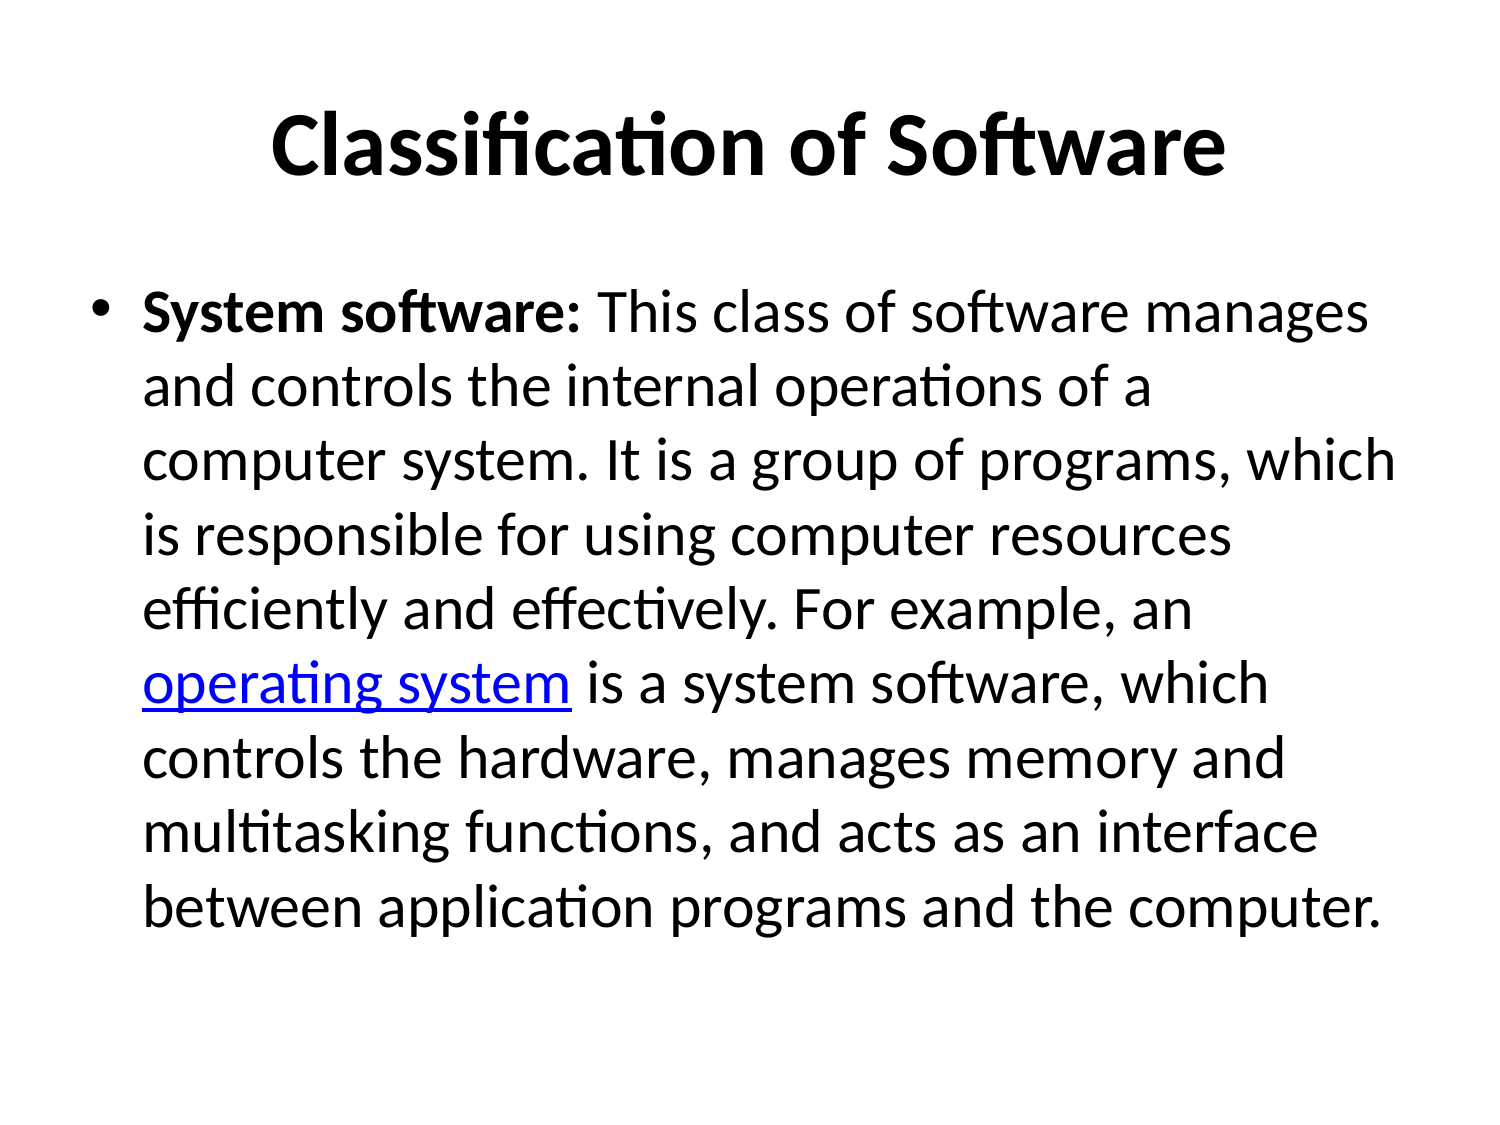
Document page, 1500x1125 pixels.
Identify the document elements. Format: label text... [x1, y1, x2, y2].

list System software: This class of software manages and controls the internal operations of a computer system. It is a group of programs, which is responsible for using computer resources efficiently and effectively. For example, an operating system is a system software, which controls the hardware, manages memory and multitasking functions, and acts as an interface between application programs and the computer. [75, 262, 1425, 1005]
title Classification of Software [75, 45, 1425, 233]
